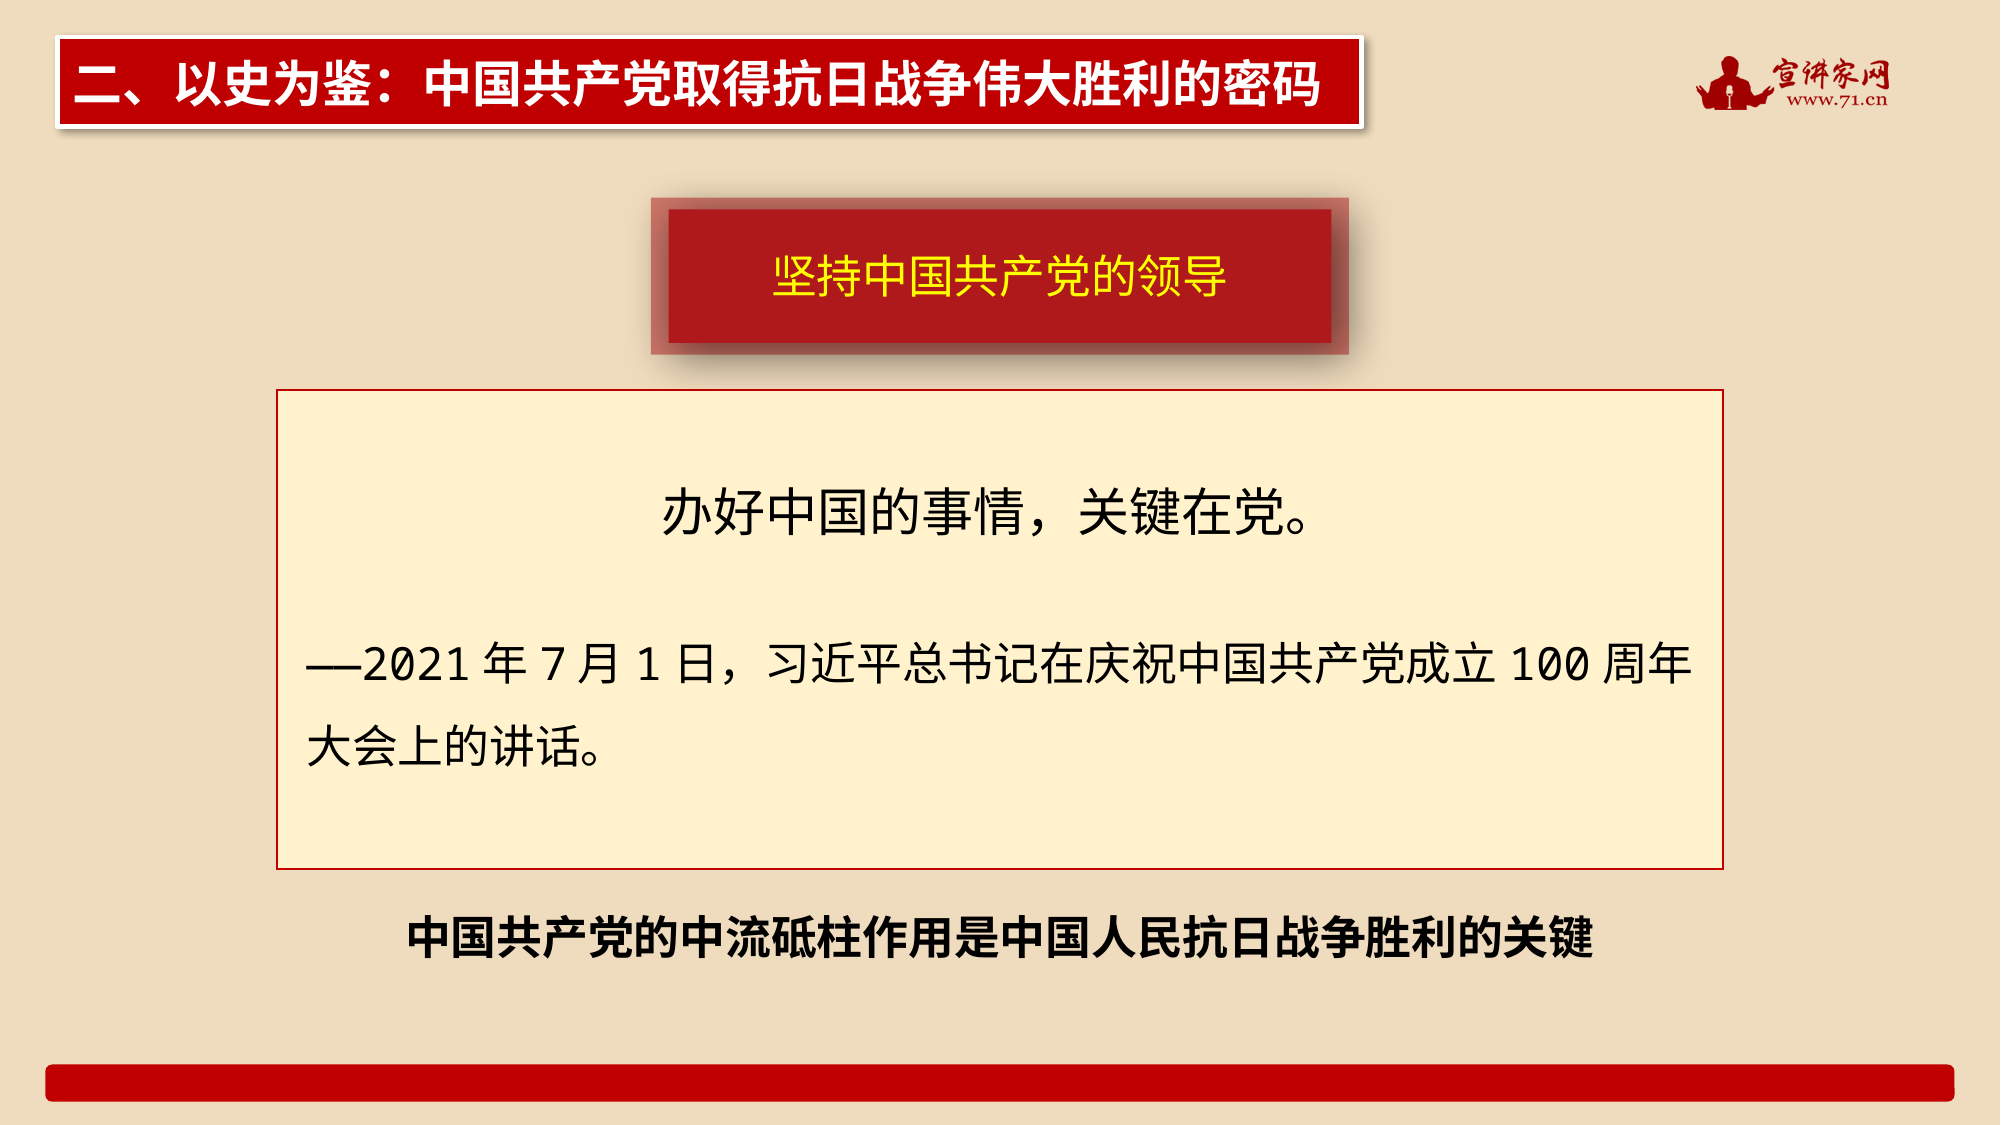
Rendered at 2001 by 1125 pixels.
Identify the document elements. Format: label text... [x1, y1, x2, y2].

text_box ——2021年7月1日，习近平总书记在庆祝中国共产党成立100周年大会上的讲话。 [291, 600, 1709, 780]
text_box [45, 1064, 1955, 1102]
picture [1696, 53, 1889, 111]
text_box 办好中国的事情，关键在党。 [647, 471, 1353, 549]
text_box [650, 197, 1349, 355]
text_box [276, 389, 1724, 870]
text_box 二、以史为鉴：中国共产党取得抗日战争伟大胜利的密码 [57, 37, 1362, 127]
text_box 中国共产党的中流砥柱作用是中国人民抗日战争胜利的关键 [277, 901, 1723, 971]
